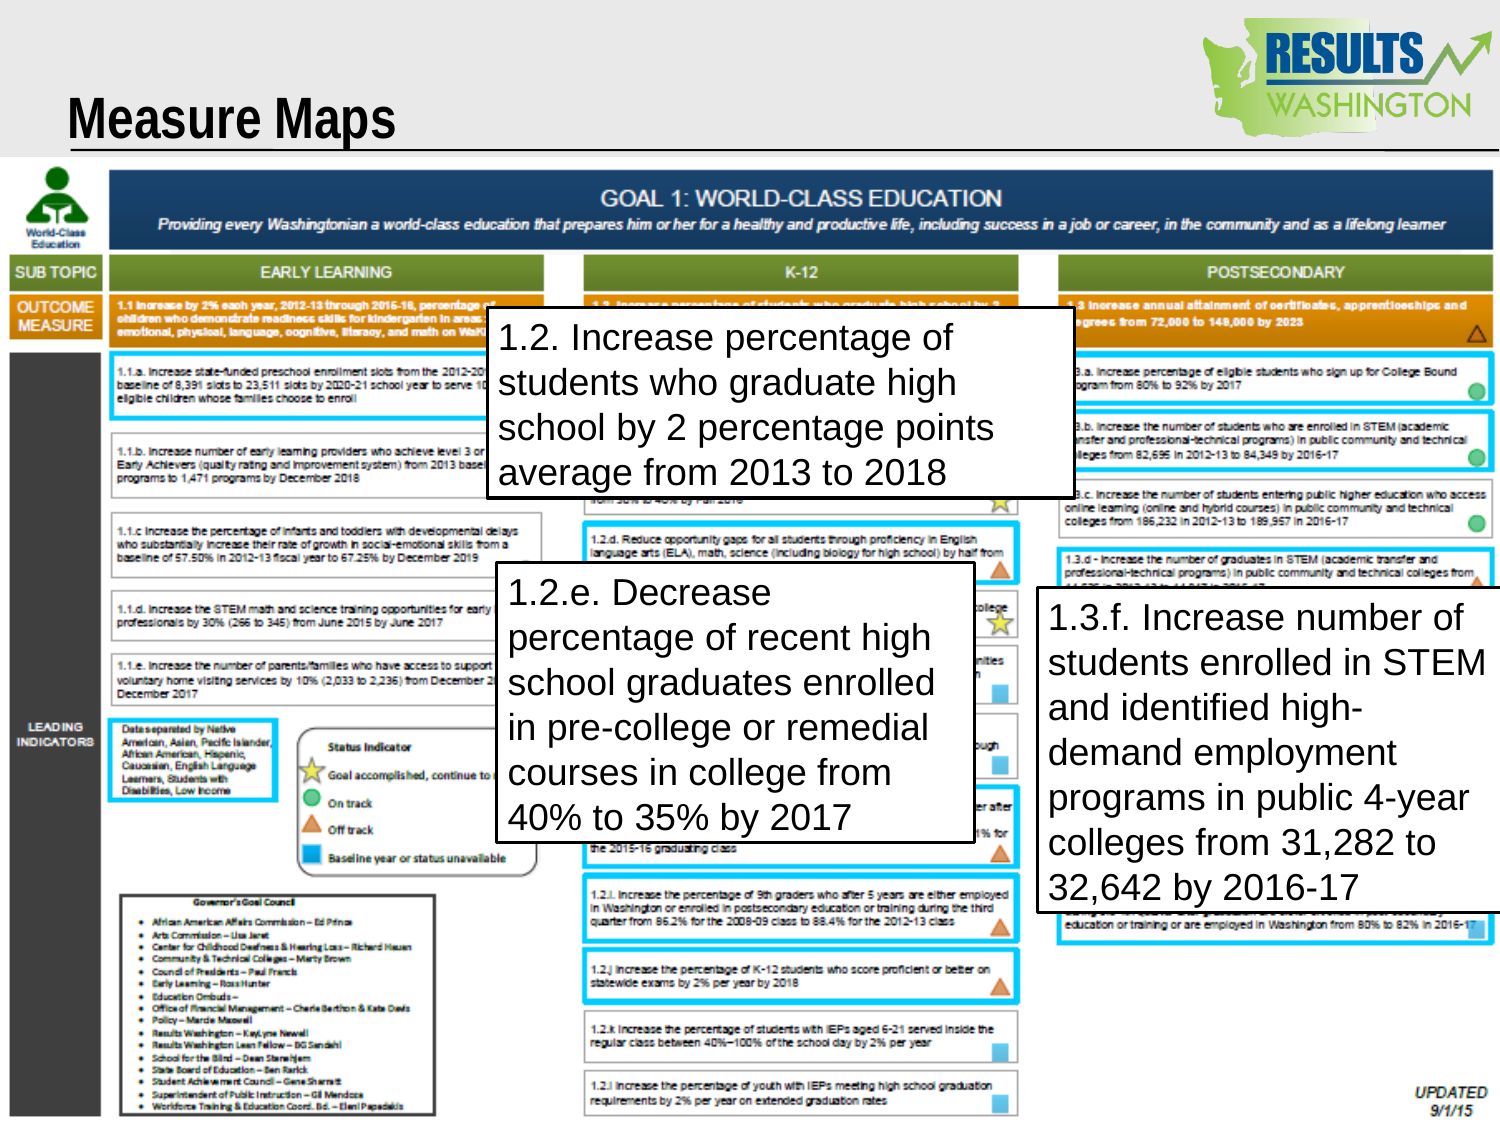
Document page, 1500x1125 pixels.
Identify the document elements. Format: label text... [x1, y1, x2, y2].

picture [1203, 18, 1492, 137]
picture [0, 157, 1500, 1125]
title Measure Maps [67, 28, 1454, 150]
